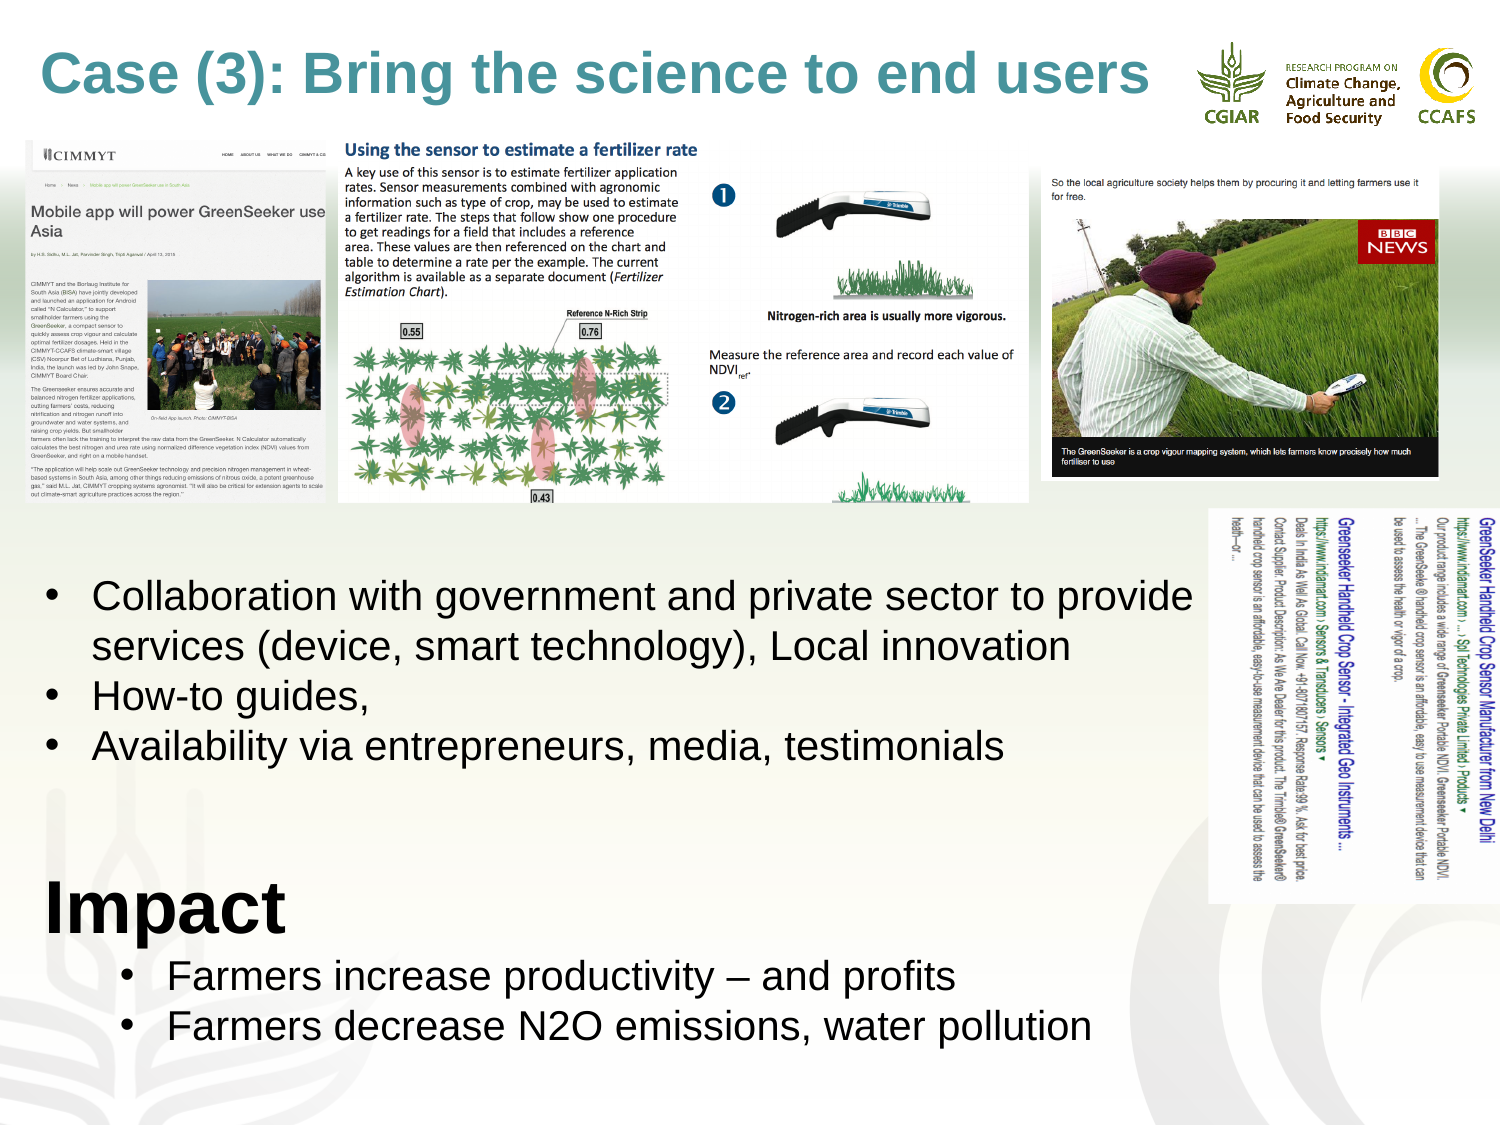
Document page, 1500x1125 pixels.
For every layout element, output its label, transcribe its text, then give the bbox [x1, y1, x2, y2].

picture [25, 140, 326, 503]
text_box Collaboration with government and private sector to provide services (device, smart technology), Local innovation How-to guides, Availability via entrepreneurs, media, testimonials Impact Farmers increase productivity – and profits Farmers decrease N2O emissions, water pollution [30, 561, 1337, 1125]
picture [1211, 42, 1475, 126]
picture [338, 140, 1029, 503]
picture [1041, 166, 1440, 481]
picture [1160, 509, 1500, 903]
title Case (3): Bring the science to end users [25, 35, 1211, 161]
